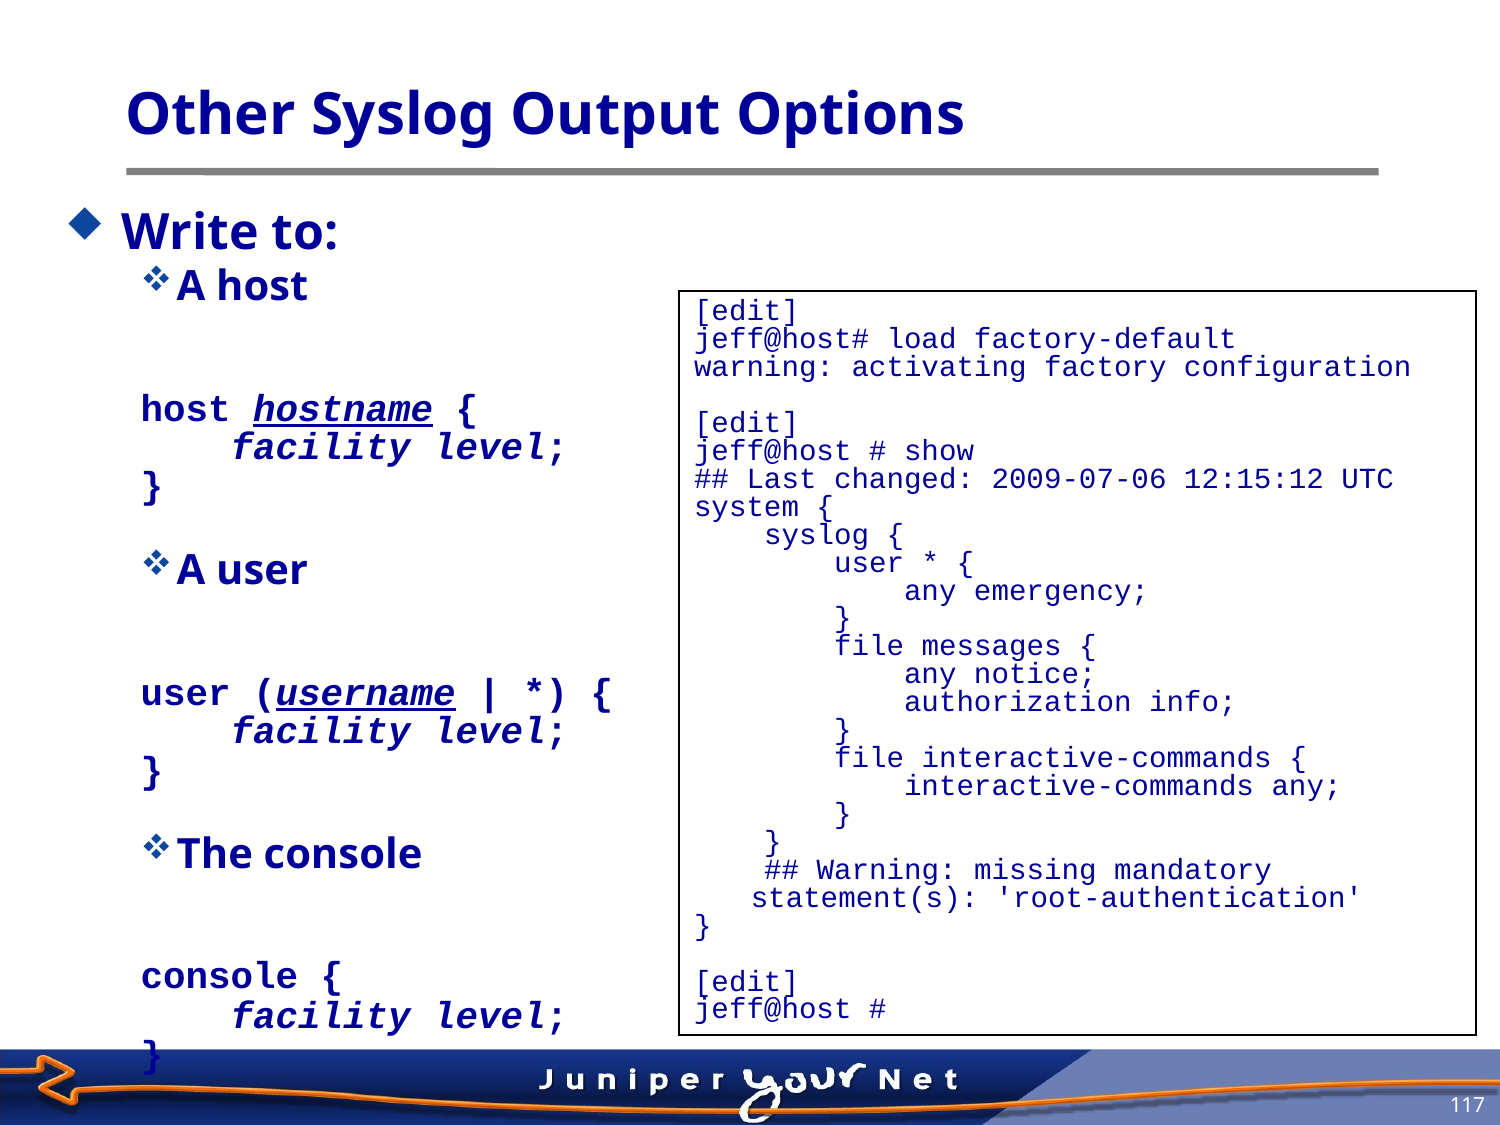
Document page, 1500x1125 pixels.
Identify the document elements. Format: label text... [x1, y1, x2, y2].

picture [0, 1049, 1500, 1125]
text_box [edit] jeff@host# load factory-default warning: activating factory configuration [edit] jeff@host # show ## Last changed: 2009-07-06 12:15:12 UTC system { syslog { user * { any emergency; } file messages { any notice; authorization info; } file interactive-commands { interactive-commands any; } } ## Warning: missing mandatory statement(s): 'root-authentication' } [edit] jeff@host # [679, 290, 1477, 1036]
list Write to: A host host hostname { facility level; } A user user (username | *) { facility level; } The console console { facility level; } [50, 203, 1471, 1035]
title Other Syslog Output Options [109, 24, 1410, 155]
